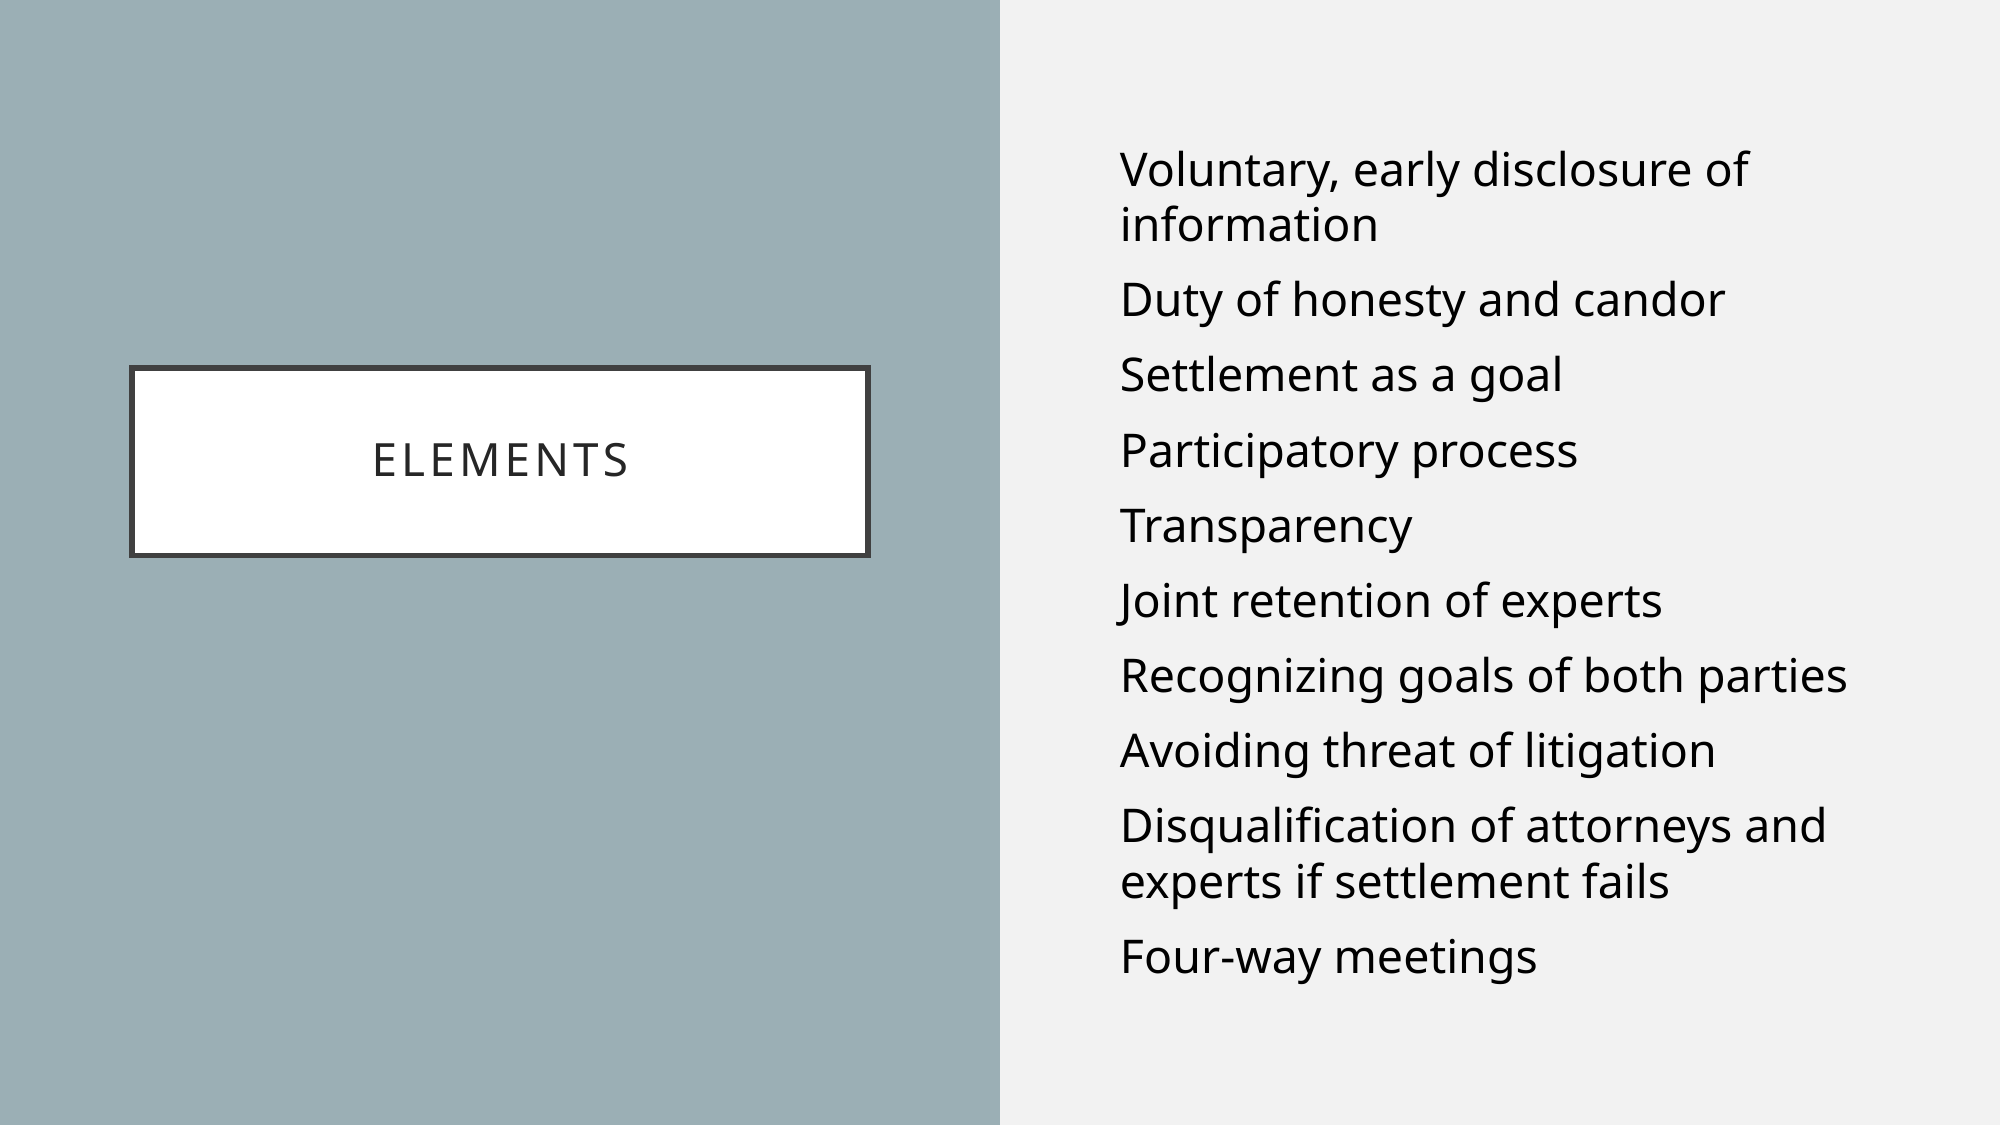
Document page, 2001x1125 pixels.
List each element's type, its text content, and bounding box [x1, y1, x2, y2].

list Voluntary, early disclosure of information Duty of honesty and candor Settlement as a goal Participatory process Transparency Joint retention of experts Recognizing goals of both parties Avoiding threat of litigation Disqualification of attorneys and experts if settlement fails Four-way meetings [1104, 131, 1895, 993]
title Elements [129, 365, 871, 558]
